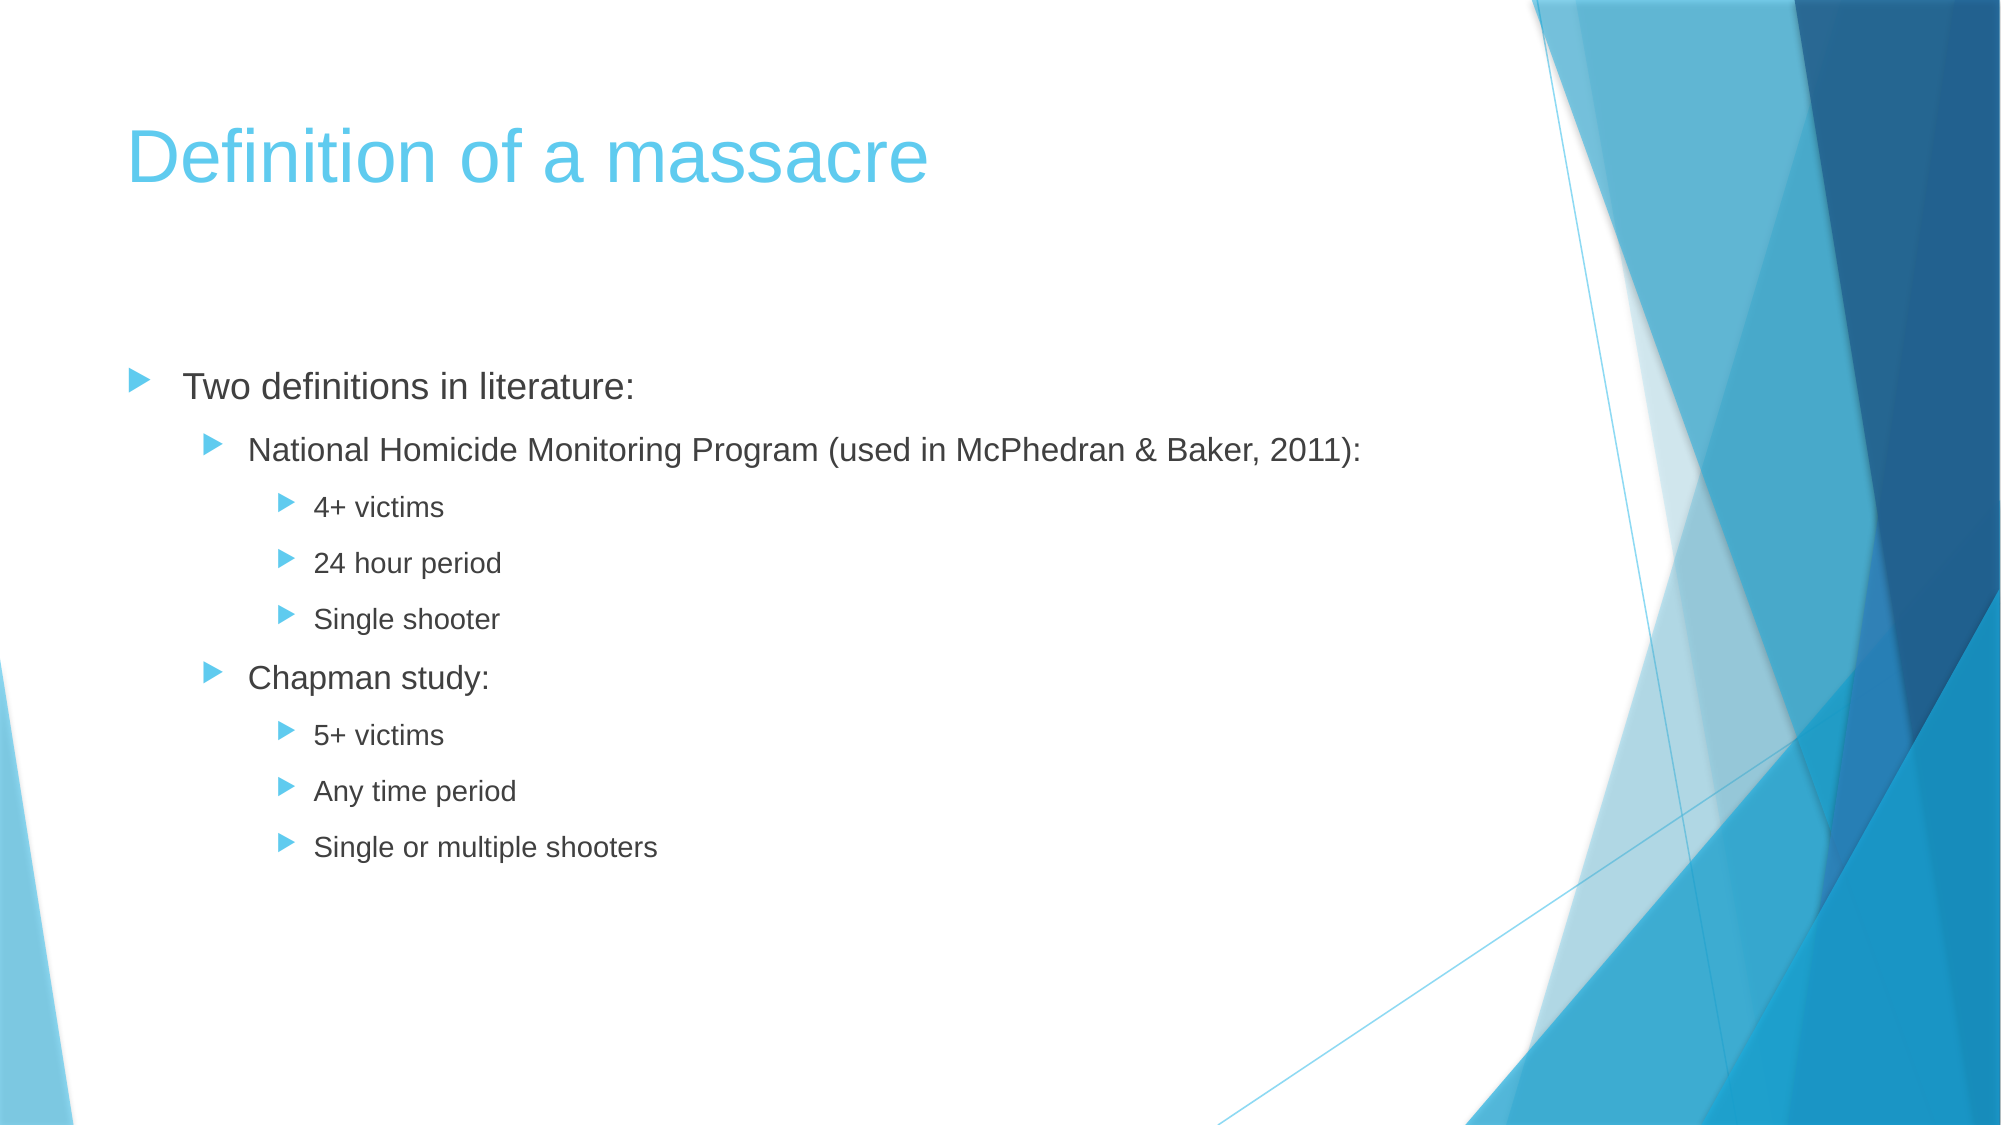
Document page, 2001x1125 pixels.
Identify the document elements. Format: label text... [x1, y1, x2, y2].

title Definition of a massacre [111, 99, 1522, 317]
list Two definitions in literature: National Homicide Monitoring Program (used in McPhedran & Baker, 2011): 4+ victims 24 hour period Single shooter Chapman study: 5+ victims Any time period Single or multiple shooters [111, 354, 1522, 992]
